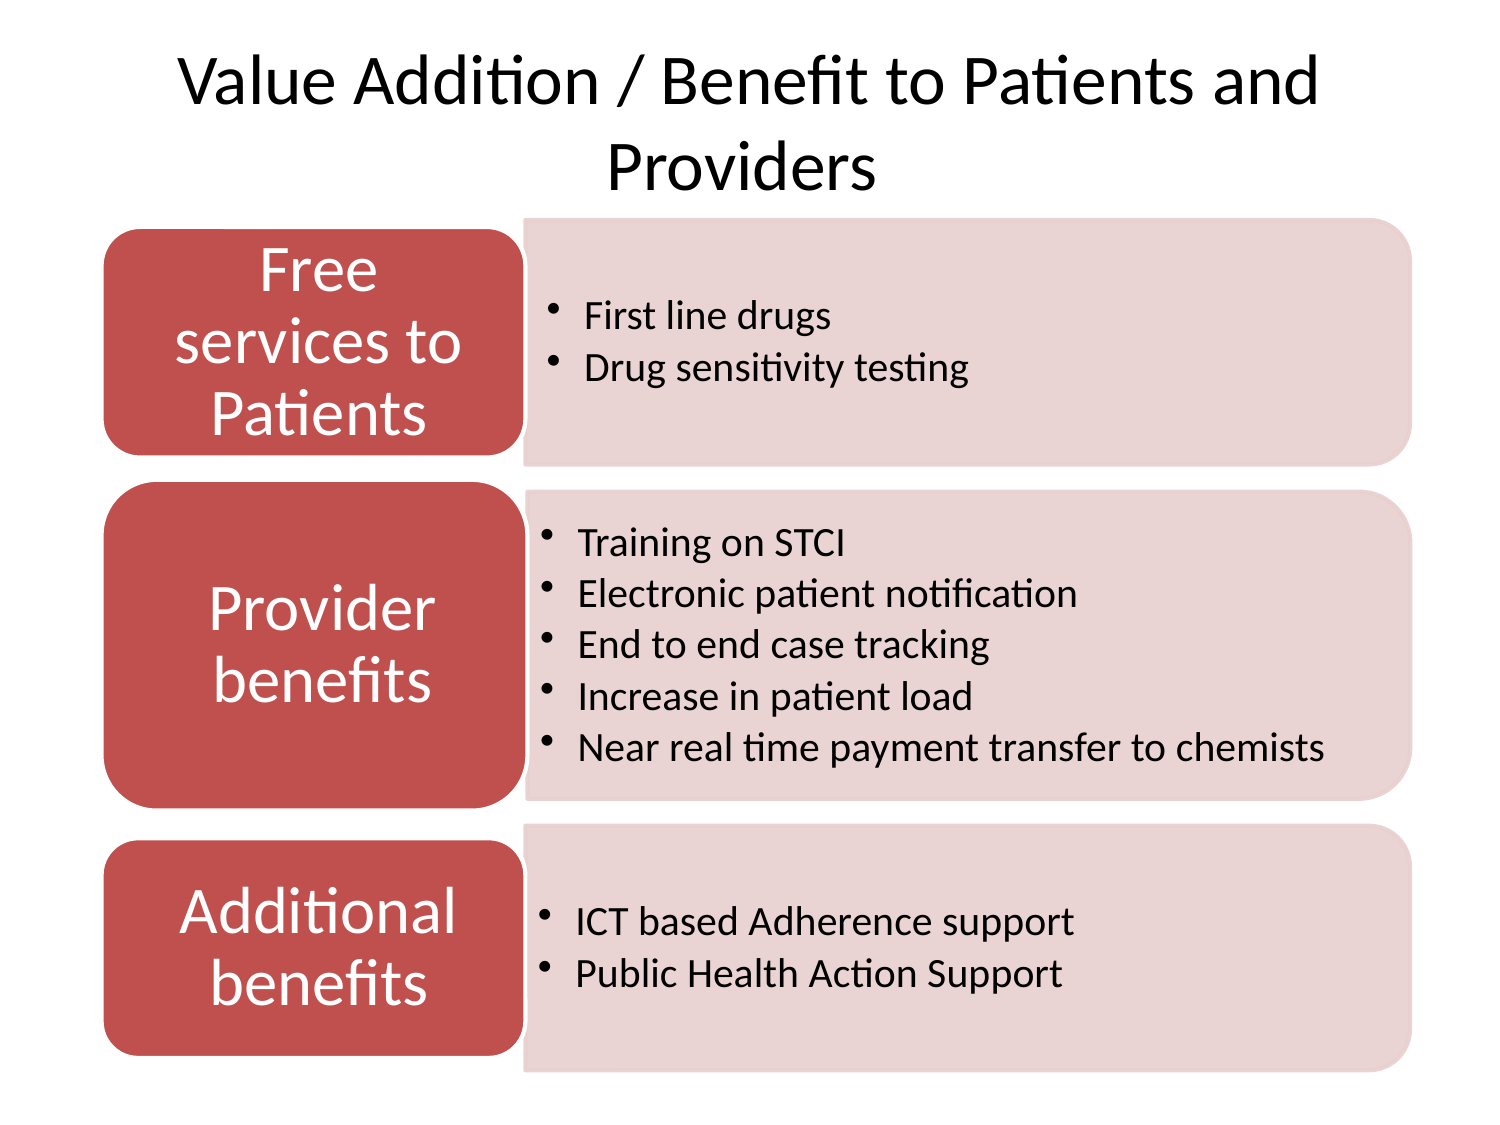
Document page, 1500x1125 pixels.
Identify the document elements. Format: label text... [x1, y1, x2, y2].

title Value Addition / Benefit to Patients and Providers [75, 24, 1425, 213]
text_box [64, 219, 1448, 1071]
